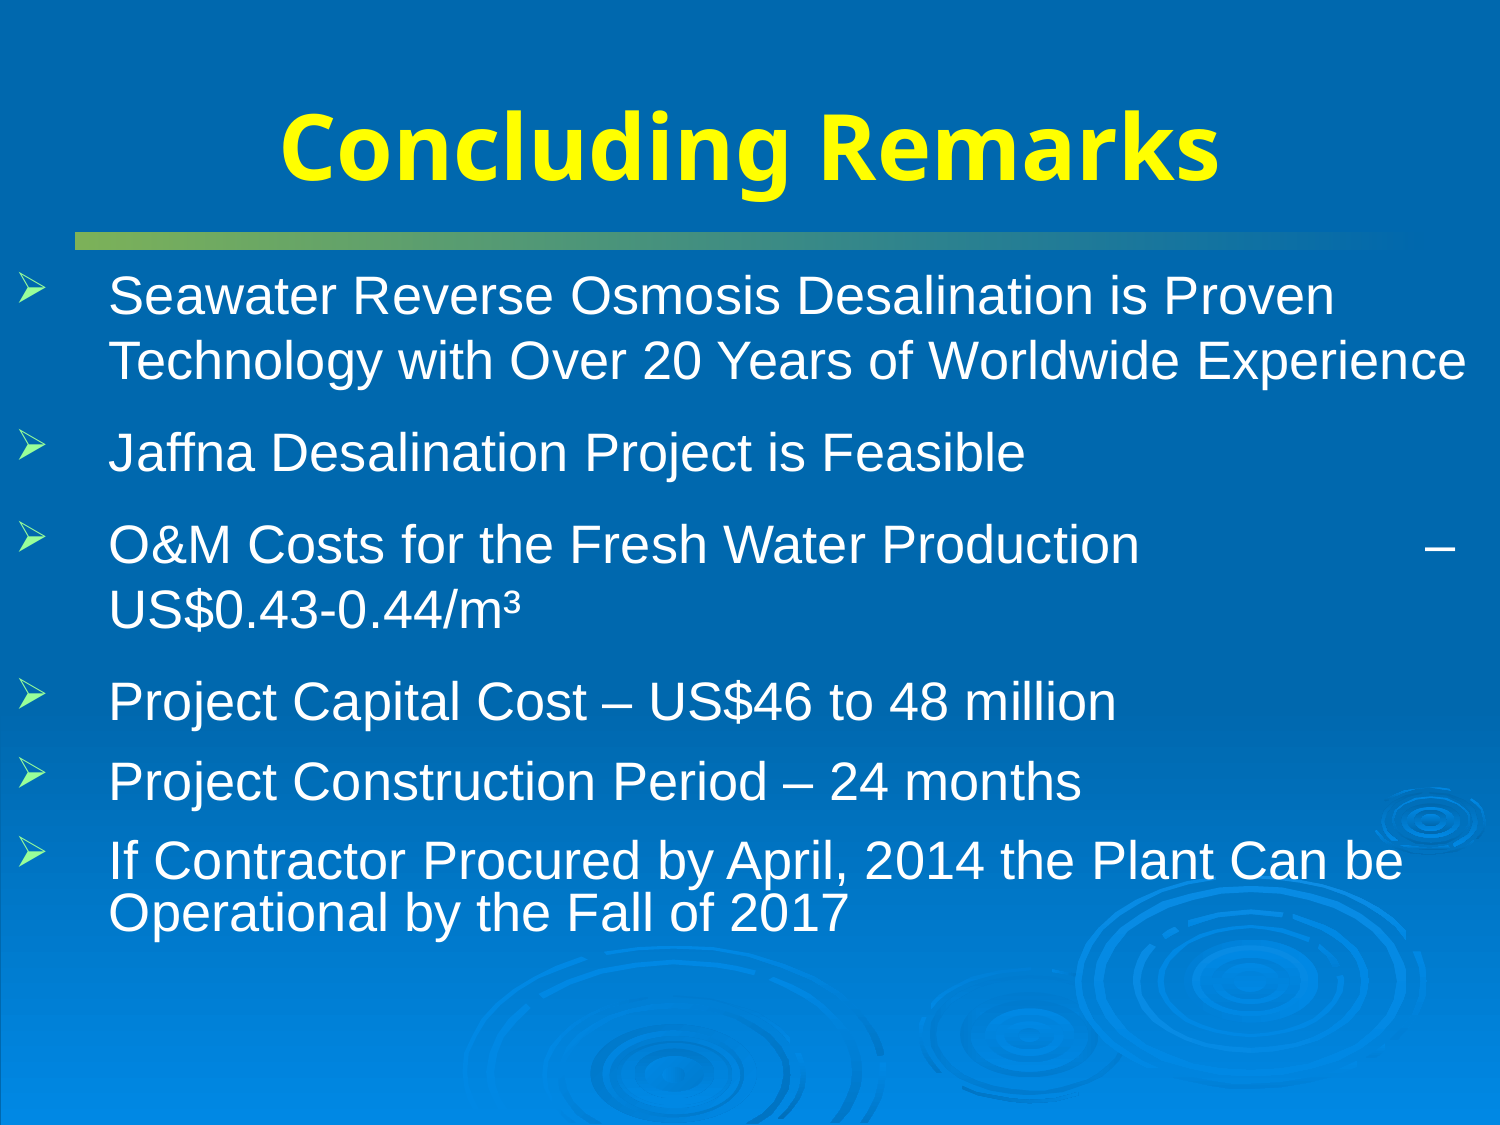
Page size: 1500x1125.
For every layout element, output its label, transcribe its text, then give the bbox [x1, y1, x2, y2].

list Seawater Reverse Osmosis Desalination is Proven Technology with Over 20 Years of Worldwide Experience Jaffna Desalination Project is Feasible O&M Costs for the Fresh Water Production – US$0.43-0.44/m³ Project Capital Cost – US$46 to 48 million Project Construction Period – 24 months If Contractor Procured by April, 2014 the Plant Can be Operational by the Fall of 2017 [0, 252, 1500, 1080]
title Concluding Remarks [0, 37, 1500, 252]
